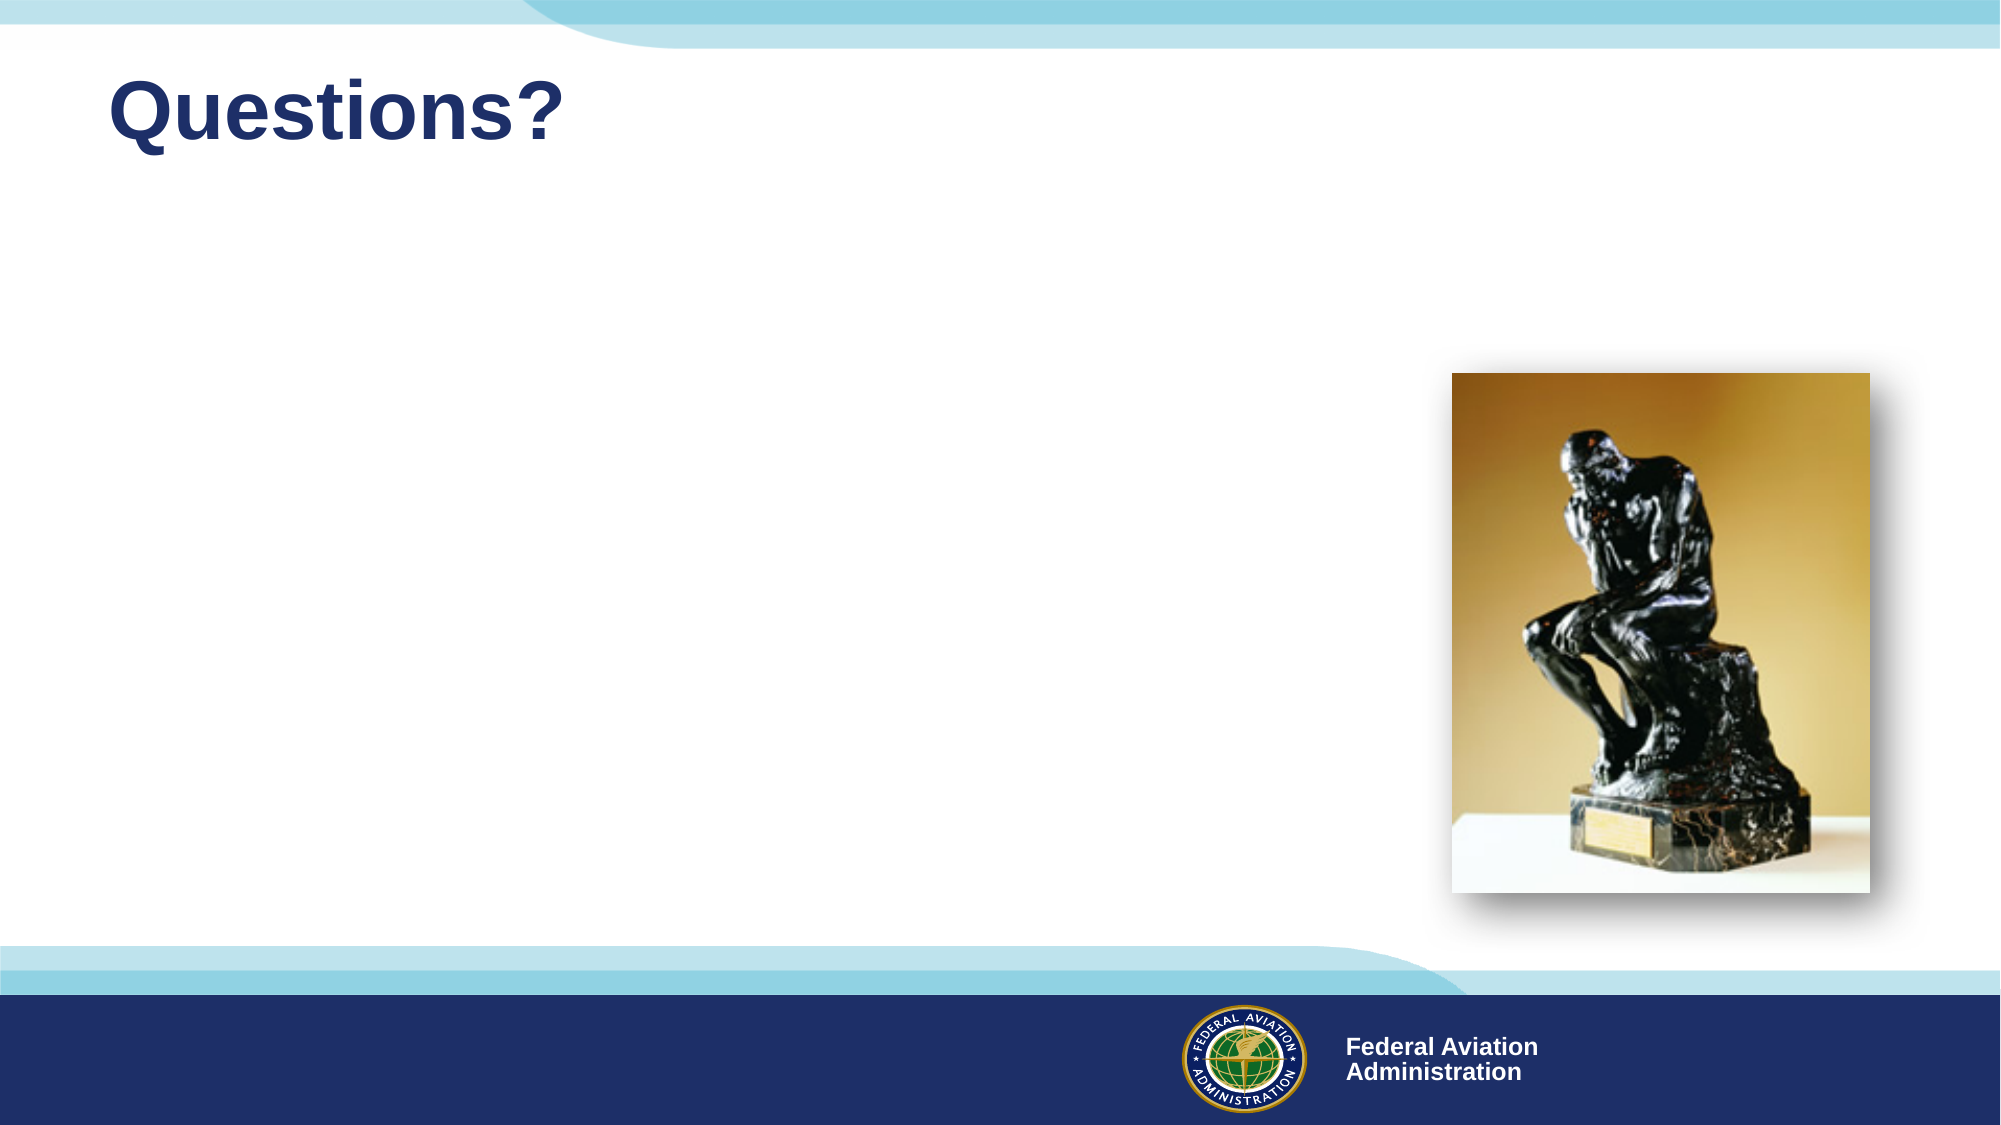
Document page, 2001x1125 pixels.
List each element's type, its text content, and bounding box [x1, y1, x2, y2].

title Questions? [93, 56, 1947, 157]
picture [0, 0, 1999, 50]
picture [0, 945, 2000, 995]
picture [1452, 373, 1870, 893]
